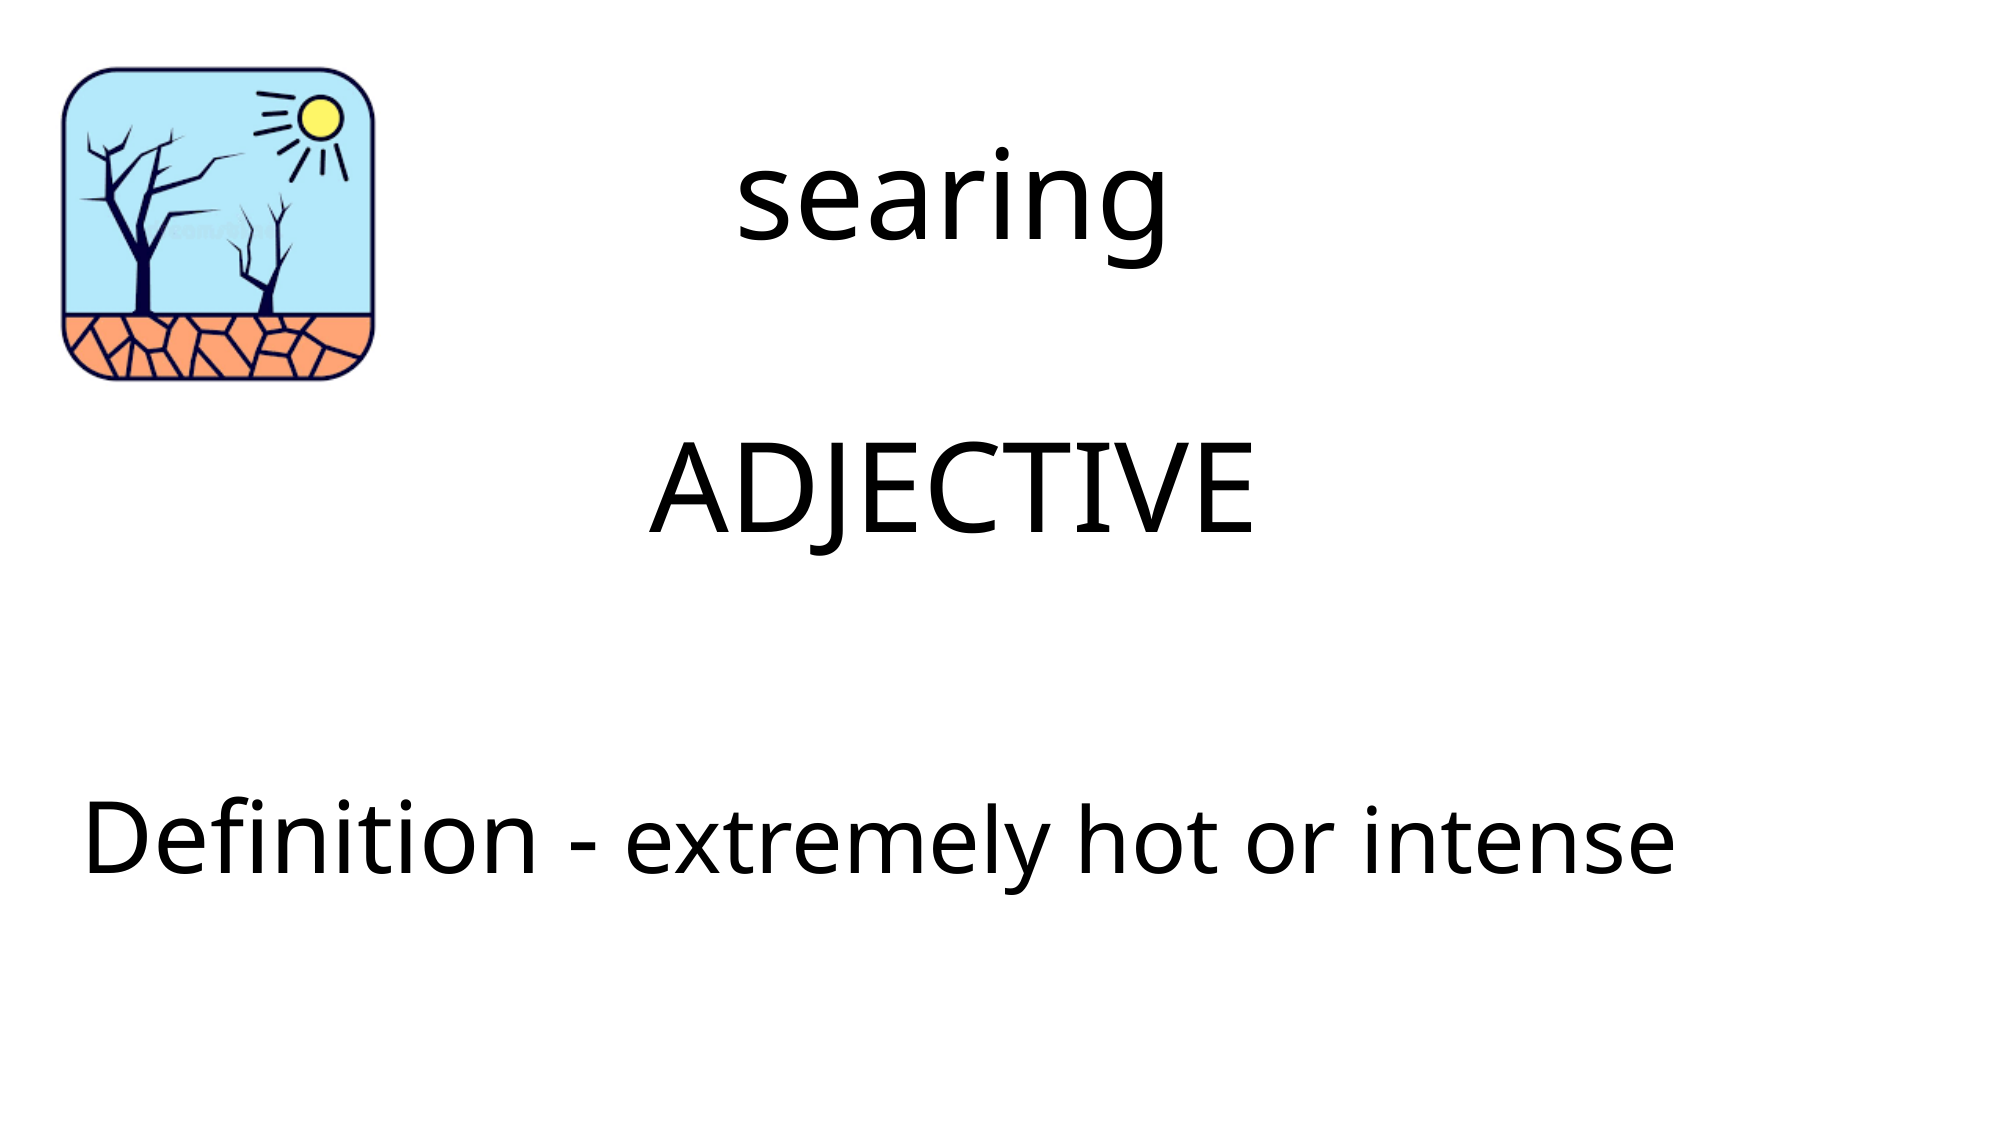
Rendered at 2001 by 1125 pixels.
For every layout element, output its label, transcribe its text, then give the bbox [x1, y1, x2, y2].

text_box ADJECTIVE [42, 400, 1899, 715]
title searing [108, 31, 1833, 275]
picture [42, 48, 395, 401]
text_box Definition - extremely hot or intense [65, 766, 2000, 902]
